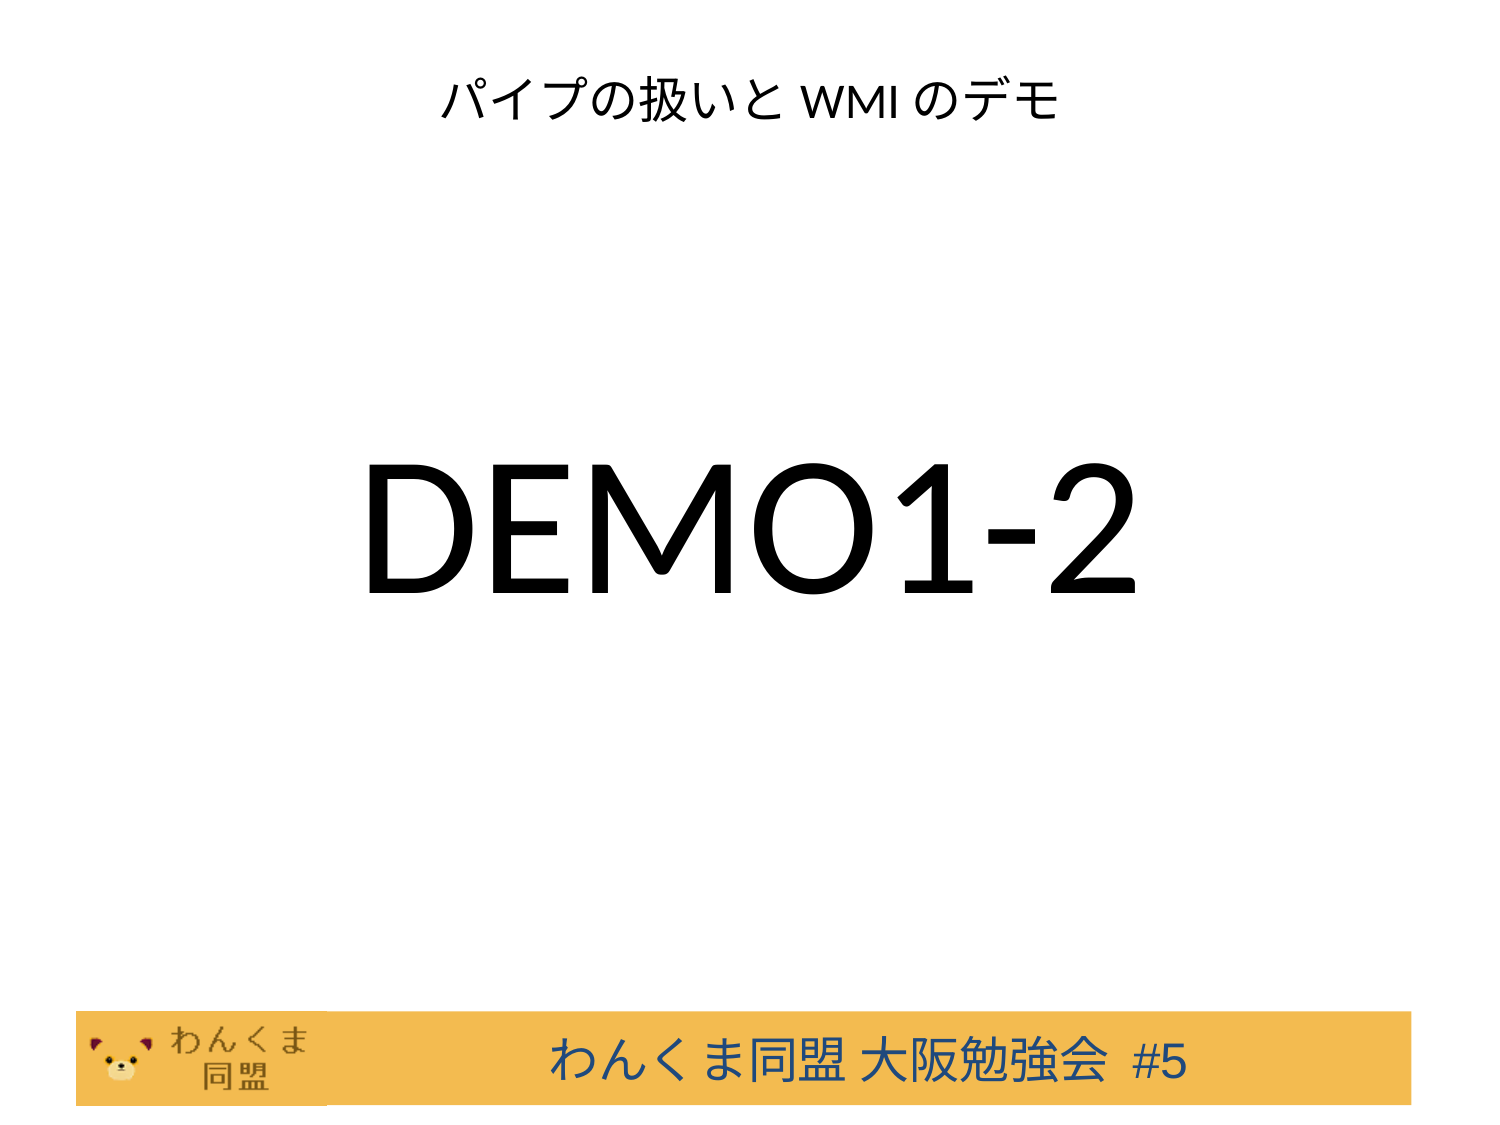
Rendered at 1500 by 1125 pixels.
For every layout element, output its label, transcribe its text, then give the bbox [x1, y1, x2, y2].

picture [76, 1011, 324, 1106]
title パイプの扱いとWMIのデモ [75, 45, 1425, 153]
text_box DEMO1-2 [74, 172, 1425, 1005]
